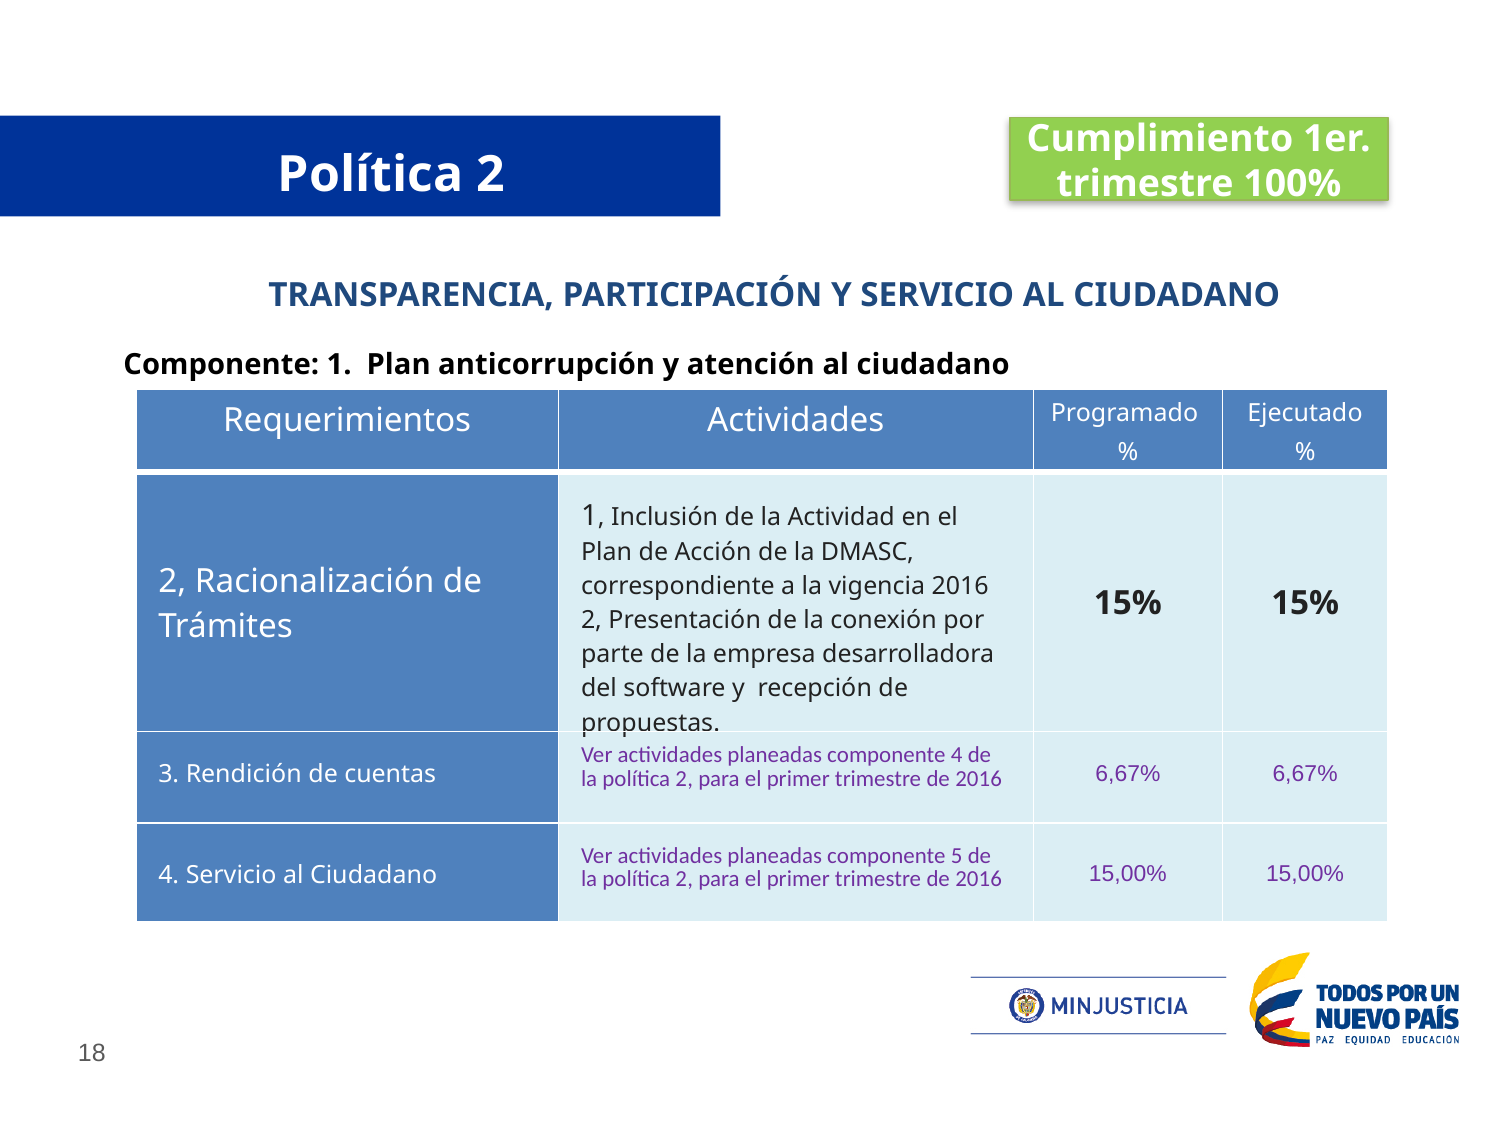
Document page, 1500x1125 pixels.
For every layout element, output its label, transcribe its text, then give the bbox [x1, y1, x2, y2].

table_header Actividades [559, 390, 1033, 469]
table_cell 3. Rendición de cuentas [137, 732, 558, 822]
table_cell 6,67% [1034, 732, 1222, 822]
text_box Política 2 [75, 134, 708, 207]
table_header Ver actividades planeadas componente 5 de la política 2, para el primer trimestre de 2016 [559, 824, 1033, 921]
table_header 15,00% [1223, 824, 1387, 921]
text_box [223, 248, 1327, 322]
table_cell Ver actividades planeadas componente 4 de la política 2, para el primer trimestre de 2016 [559, 732, 1033, 822]
text_box Componente: 1. Plan anticorrupción y atención al ciudadano [75, 338, 1058, 388]
table_cell 6,67% [1223, 732, 1387, 822]
table_cell 15% [1034, 475, 1222, 731]
picture [970, 952, 1459, 1047]
table_cell 2, Racionalización de Trámites [137, 475, 558, 731]
table_cell 15% [1223, 475, 1387, 731]
table_header Ejecutado % [1223, 390, 1387, 469]
table_cell 1, Inclusión de la Actividad en el Plan de Acción de la DMASC, correspondiente a la vigencia 2016 2, Presentación de la conexión por parte de la empresa desarrolladora del software y recepción de propuestas. [559, 475, 1033, 731]
table_header Programado % [1034, 390, 1222, 469]
text_box Cumplimiento 1er. trimestre 100% [1009, 117, 1389, 201]
table_header 15,00% [1034, 824, 1222, 921]
table_header 4. Servicio al Ciudadano [137, 824, 558, 921]
table_header Requerimientos [137, 390, 558, 469]
